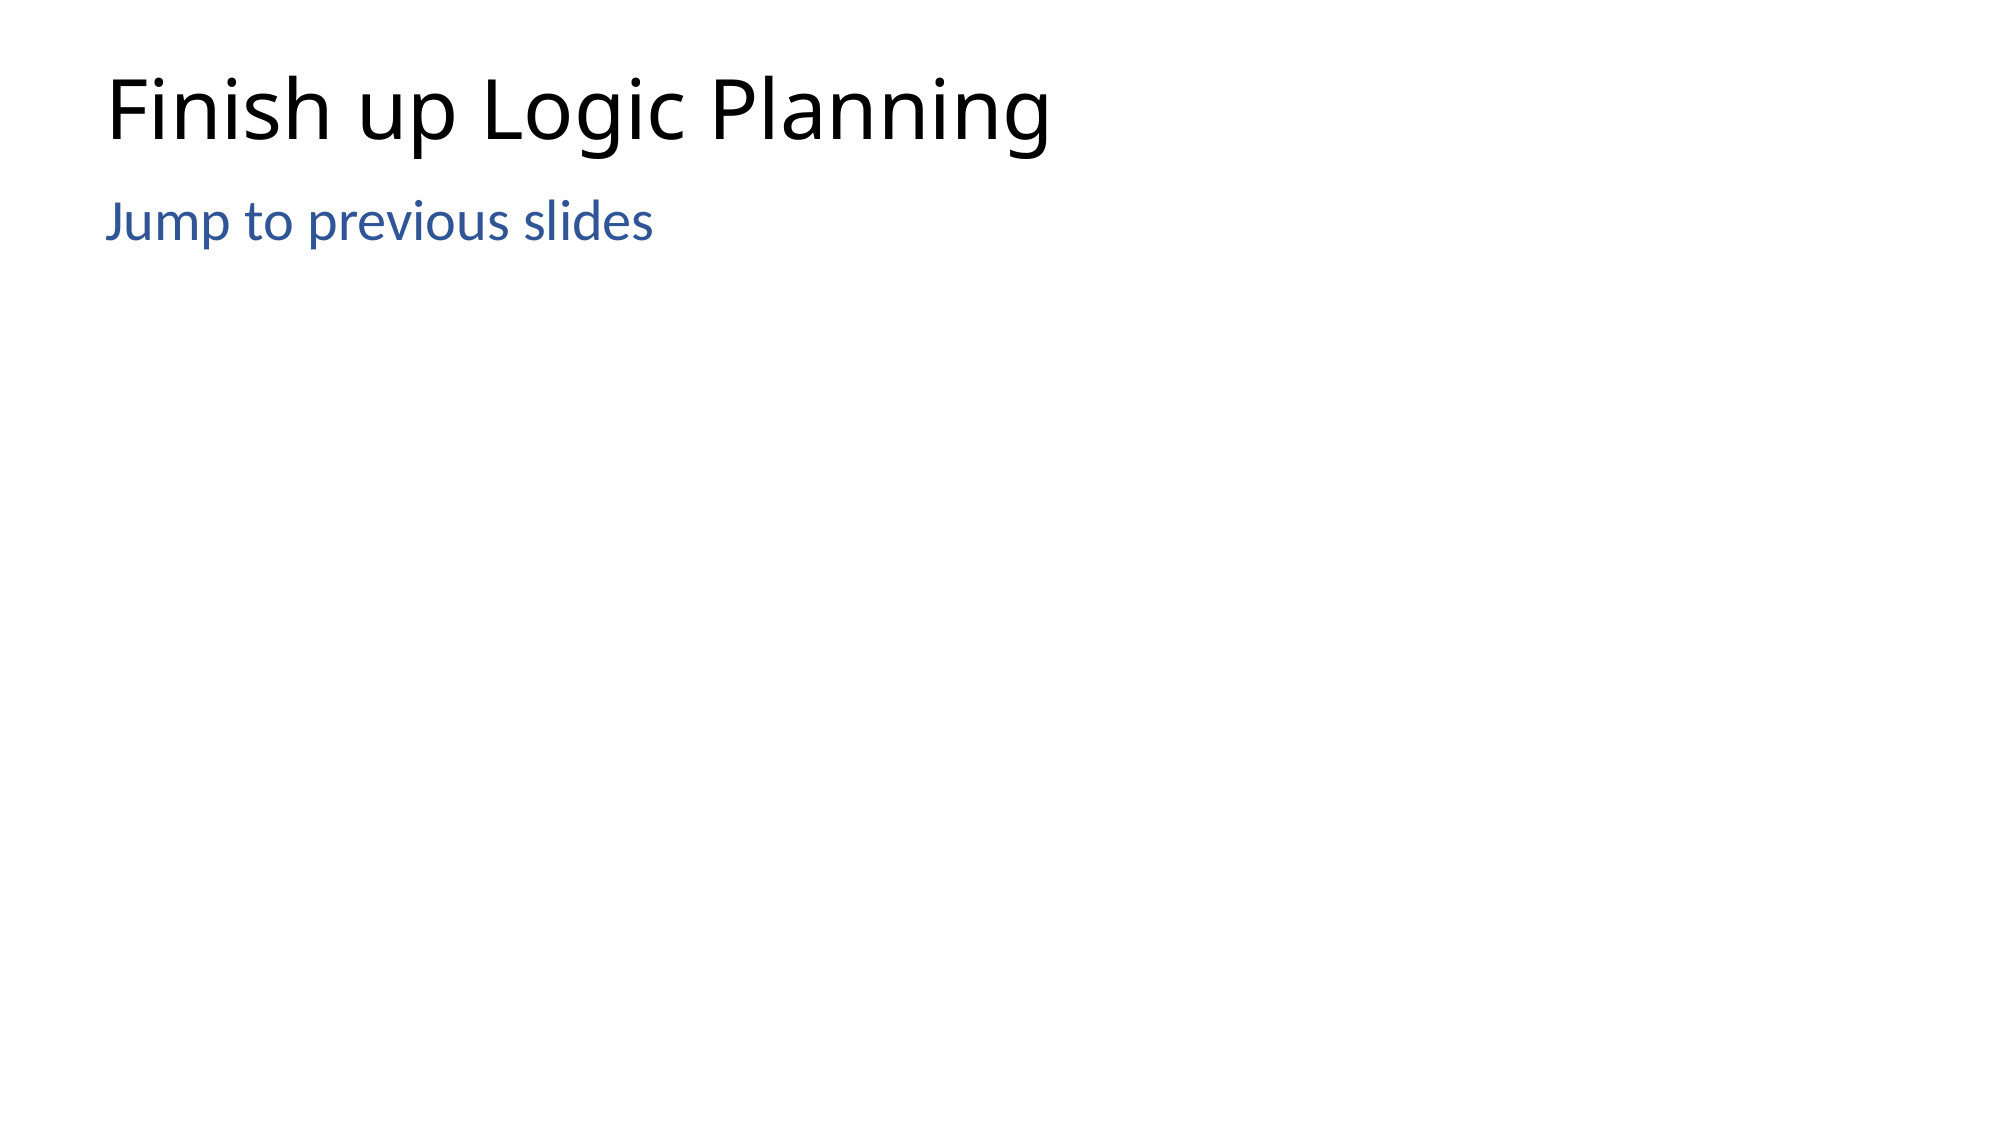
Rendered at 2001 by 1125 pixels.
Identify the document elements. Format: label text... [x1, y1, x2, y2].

list Jump to previous slides [90, 182, 1816, 1072]
title Finish up Logic Planning [90, 60, 1816, 164]
